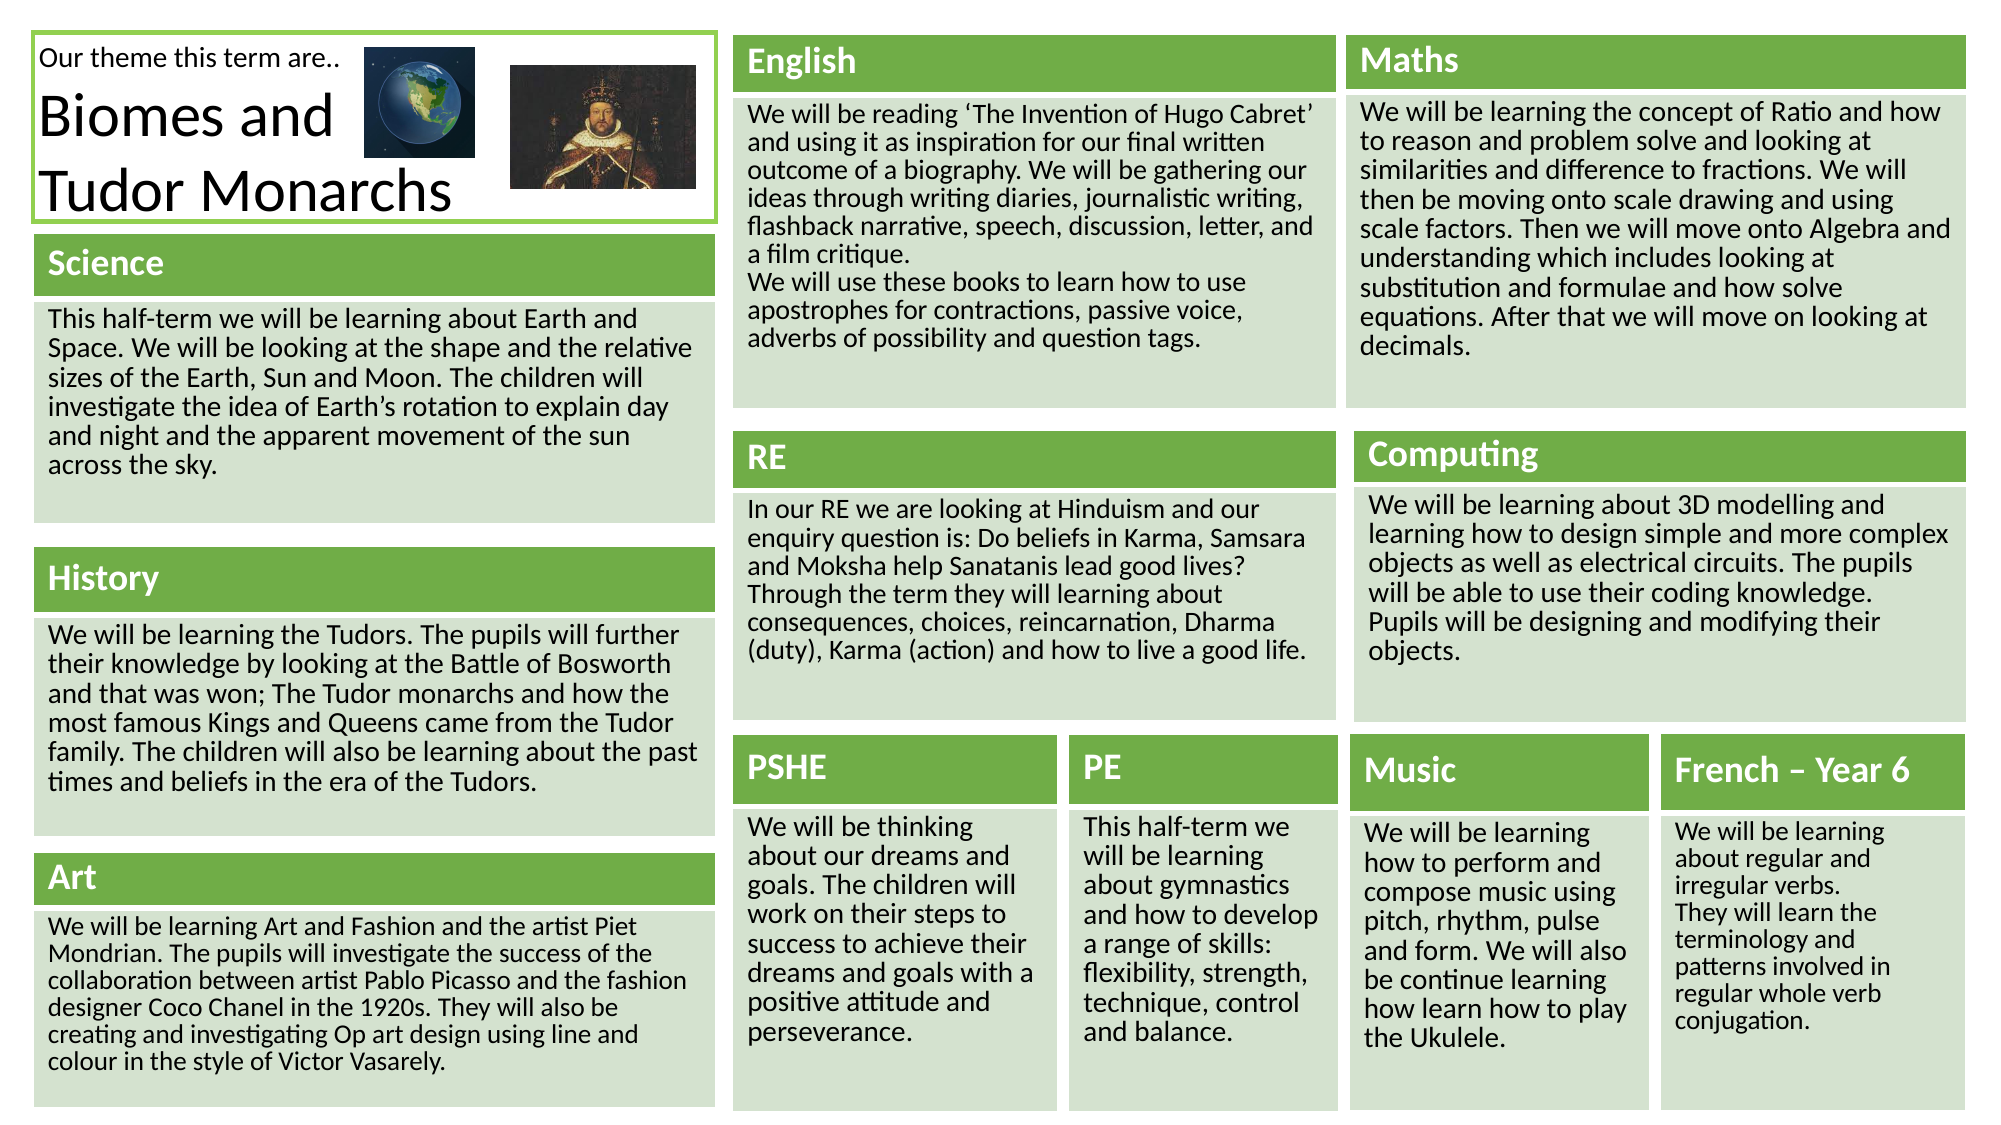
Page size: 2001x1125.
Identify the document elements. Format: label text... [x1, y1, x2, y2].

table_header Science [34, 234, 715, 296]
table_header French – Year 6 [1661, 734, 1965, 810]
table_header PE [1069, 735, 1338, 804]
table_header RE [733, 431, 1336, 488]
table_cell This half-term we will be learning about gymnastics and how to develop a range of skills: flexibility, strength, technique, control and balance. [1069, 810, 1338, 1111]
table_header PSHE [733, 735, 1057, 804]
table_cell We will be learning about 3D modelling and learning how to design simple and more complex objects as well as electrical circuits. The pupils will be able to use their coding knowledge. Pupils will be designing and modifying their objects. [1354, 487, 1966, 722]
table_header English [733, 35, 1336, 92]
table_cell We will be thinking about our dreams and goals. The children will work on their steps to success to achieve their dreams and goals with a positive attitude and perseverance. [733, 809, 1057, 1111]
table_cell In our RE we are looking at Hinduism and our enquiry question is: Do beliefs in Karma, Samsara and Moksha help Sanatanis lead good lives? Through the term they will learning about consequences, choices, reincarnation, Dharma (duty), Karma (action) and how to live a good life. [733, 493, 1336, 720]
table_cell We will be learning the Tudors. The pupils will further their knowledge by looking at the Battle of Bosworth and that was won; The Tudor monarchs and how the most famous Kings and Queens came from the Tudor family. The children will also be learning about the past times and beliefs in the era of the Tudors. [34, 618, 715, 836]
picture [510, 65, 696, 189]
table_cell We will be learning about regular and irregular verbs. They will learn the terminology and patterns involved in regular whole verb conjugation. [1661, 816, 1965, 1110]
table_cell This half-term we will be learning about Earth and Space. We will be looking at the shape and the relative sizes of the Earth, Sun and Moon. The children will investigate the idea of Earth’s rotation to explain day and night and the apparent movement of the sun across the sky. [34, 302, 715, 523]
table_header Art [34, 853, 715, 905]
text_box Our theme this term are.. Biomes and Tudor Monarchs [33, 32, 716, 222]
table_cell We will be learning how to perform and compose music using pitch, rhythm, pulse and form. We will also be continue learning how learn how to play the Ukulele. [1350, 816, 1649, 1110]
table_cell We will be learning Art and Fashion and the artist Piet Mondrian. The pupils will investigate the success of the collaboration between artist Pablo Picasso and the fashion designer Coco Chanel in the 1920s. They will also be creating and investigating Op art design using line and colour in the style of Victor Vasarely. [34, 911, 715, 1107]
table_header History [34, 547, 715, 612]
table_cell We will be learning the concept of Ratio and how to reason and problem solve and looking at similarities and difference to fractions. We will then be moving onto scale drawing and using scale factors. Then we will move onto Algebra and understanding which includes looking at substitution and formulae and how solve equations. After that we will move on looking at decimals. [1346, 95, 1966, 408]
table_header Music [1350, 734, 1649, 811]
picture [364, 47, 475, 158]
table_cell We will be reading ‘The Invention of Hugo Cabret’ and using it as inspiration for our final written outcome of a biography. We will be gathering our ideas through writing diaries, journalistic writing, flashback narrative, speech, discussion, letter, and a film critique. We will use these books to learn how to use apostrophes for contractions, passive voice, adverbs of possibility and question tags. [733, 98, 1336, 408]
table_header Maths [1346, 35, 1966, 89]
table_header Computing [1354, 431, 1966, 482]
